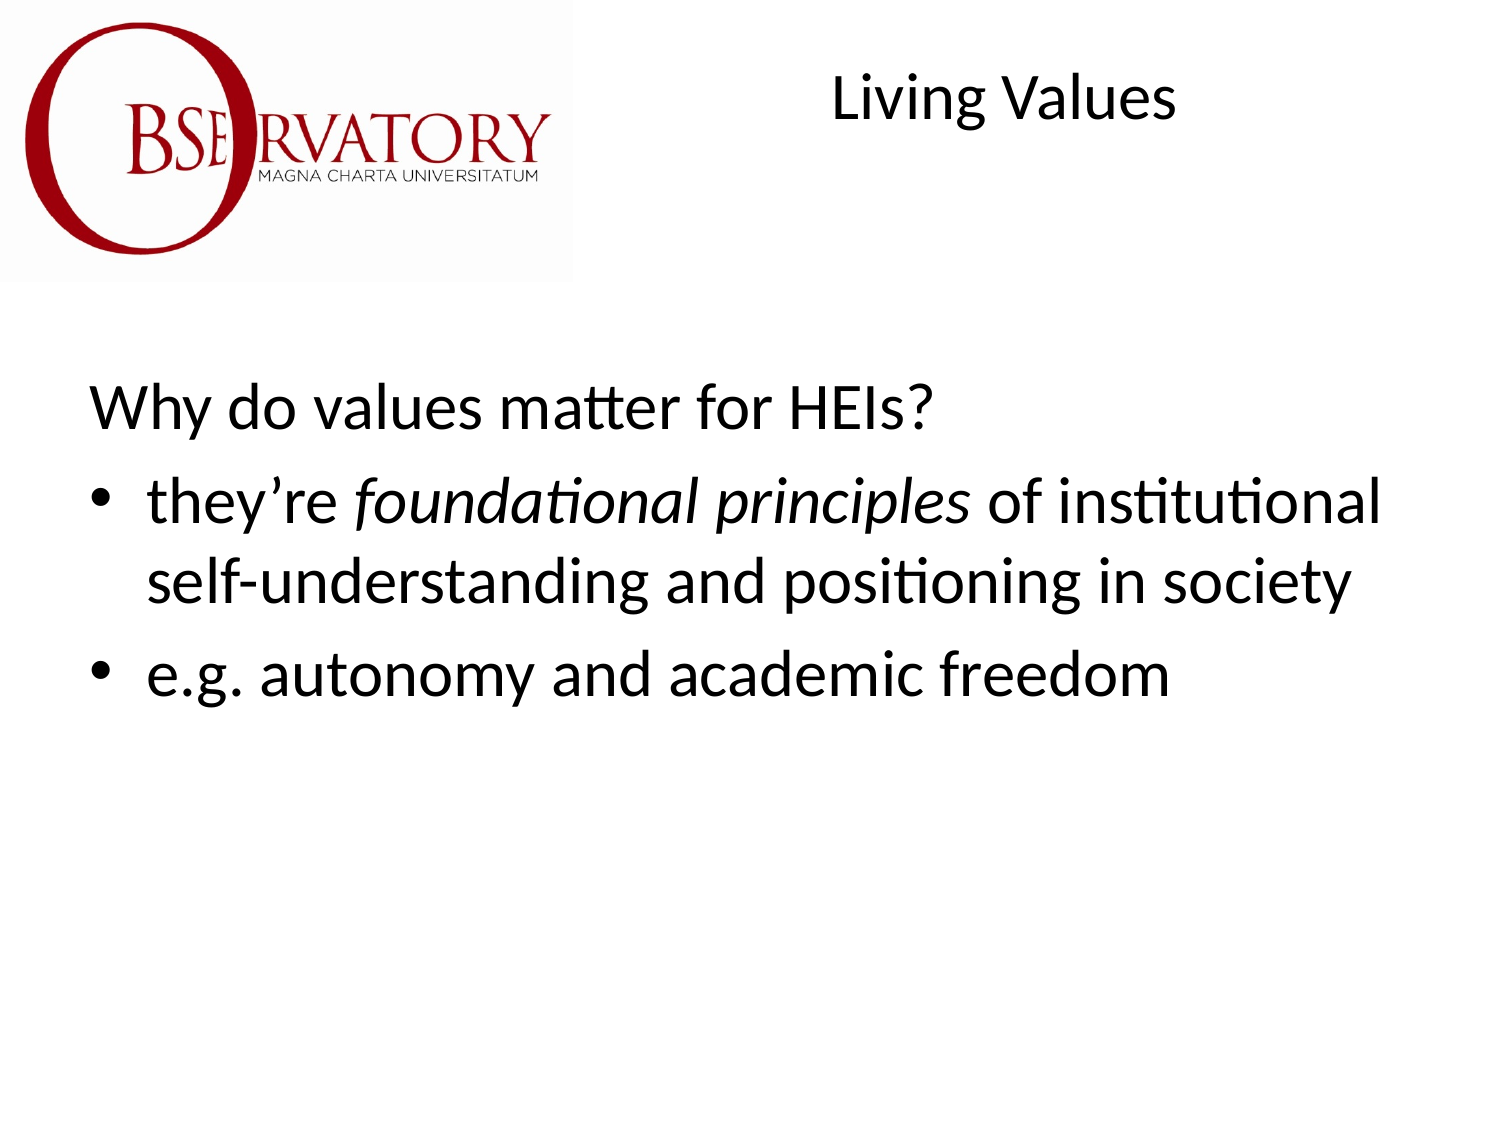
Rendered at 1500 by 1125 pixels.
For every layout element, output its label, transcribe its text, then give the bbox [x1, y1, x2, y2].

picture [0, 0, 573, 282]
list Why do values matter for HEIs? they’re foundational principles of institutional self-understanding and positioning in society e.g. autonomy and academic freedom [75, 262, 1425, 1005]
title Living Values [584, 45, 1425, 233]
